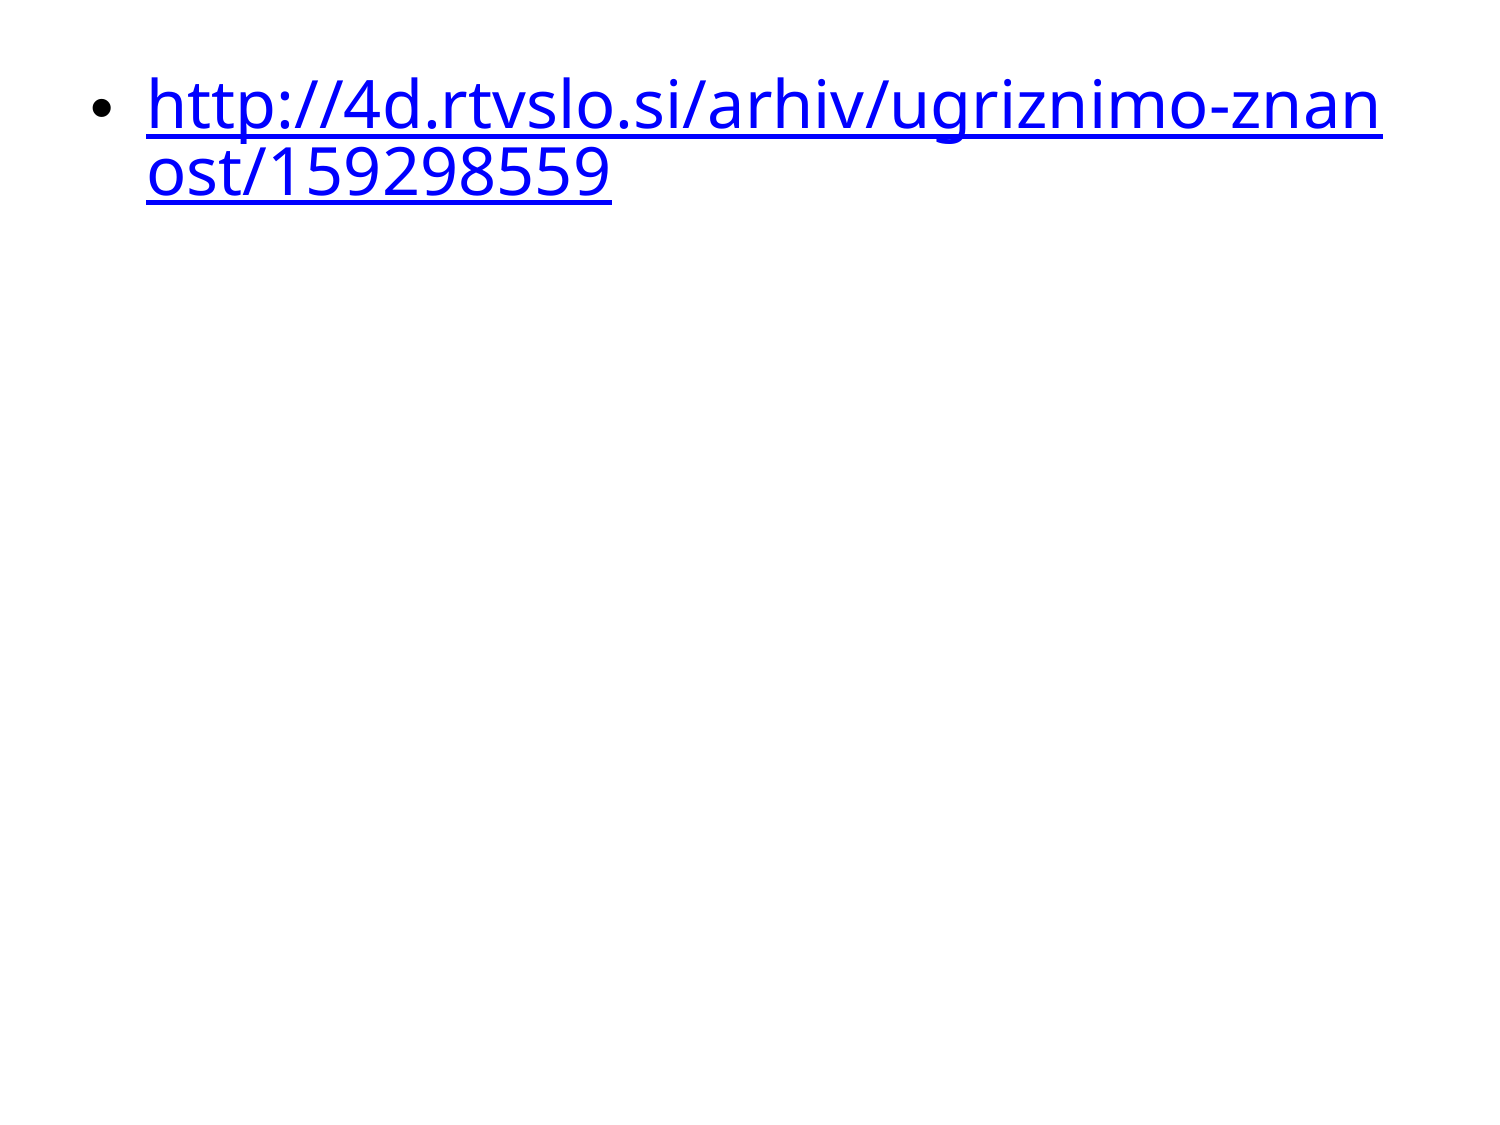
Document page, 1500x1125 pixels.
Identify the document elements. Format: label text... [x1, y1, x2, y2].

list http://4d.rtvslo.si/arhiv/ugriznimo-znanost/159298559 [75, 54, 1425, 1005]
